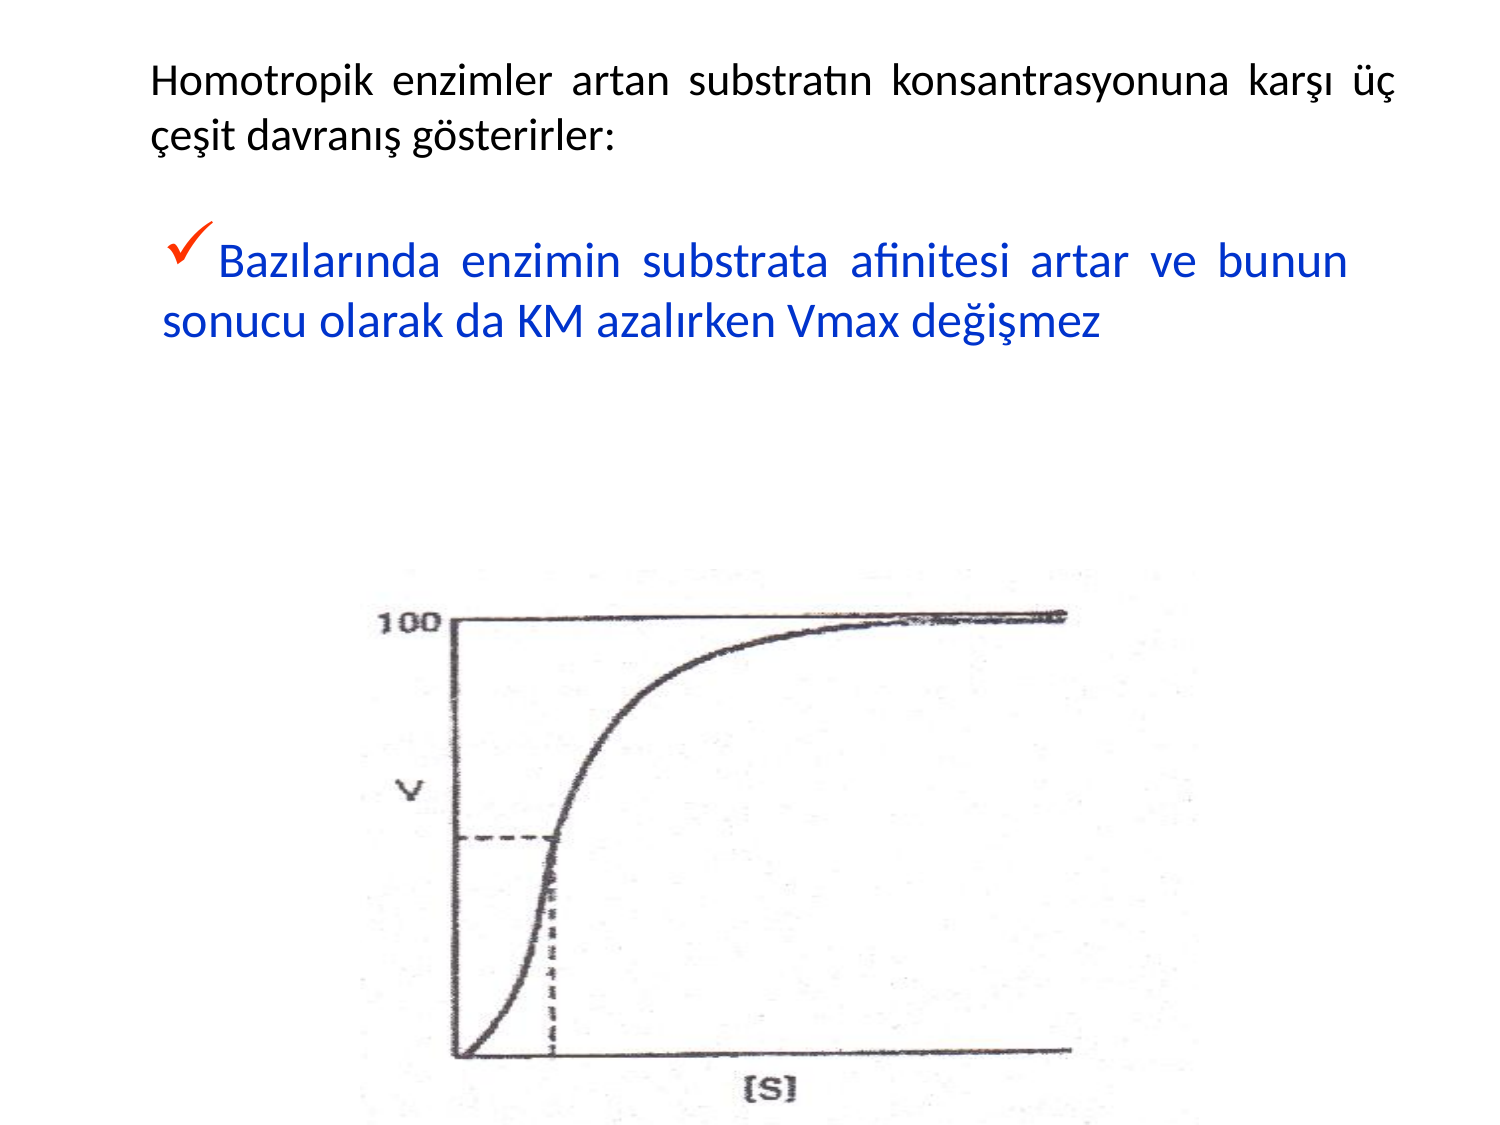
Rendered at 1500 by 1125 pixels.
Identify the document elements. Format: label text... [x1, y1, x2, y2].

text_box Homotropik enzimler artan substratın konsantrasyonuna karşı üç çeşit davranış gösterirler: [135, 42, 1412, 168]
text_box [359, 569, 1199, 1125]
text_box Bazılarında enzimin substrata afinitesi artar ve bunun sonucu olarak da KM azalırken Vmax değişmez [147, 219, 1365, 355]
